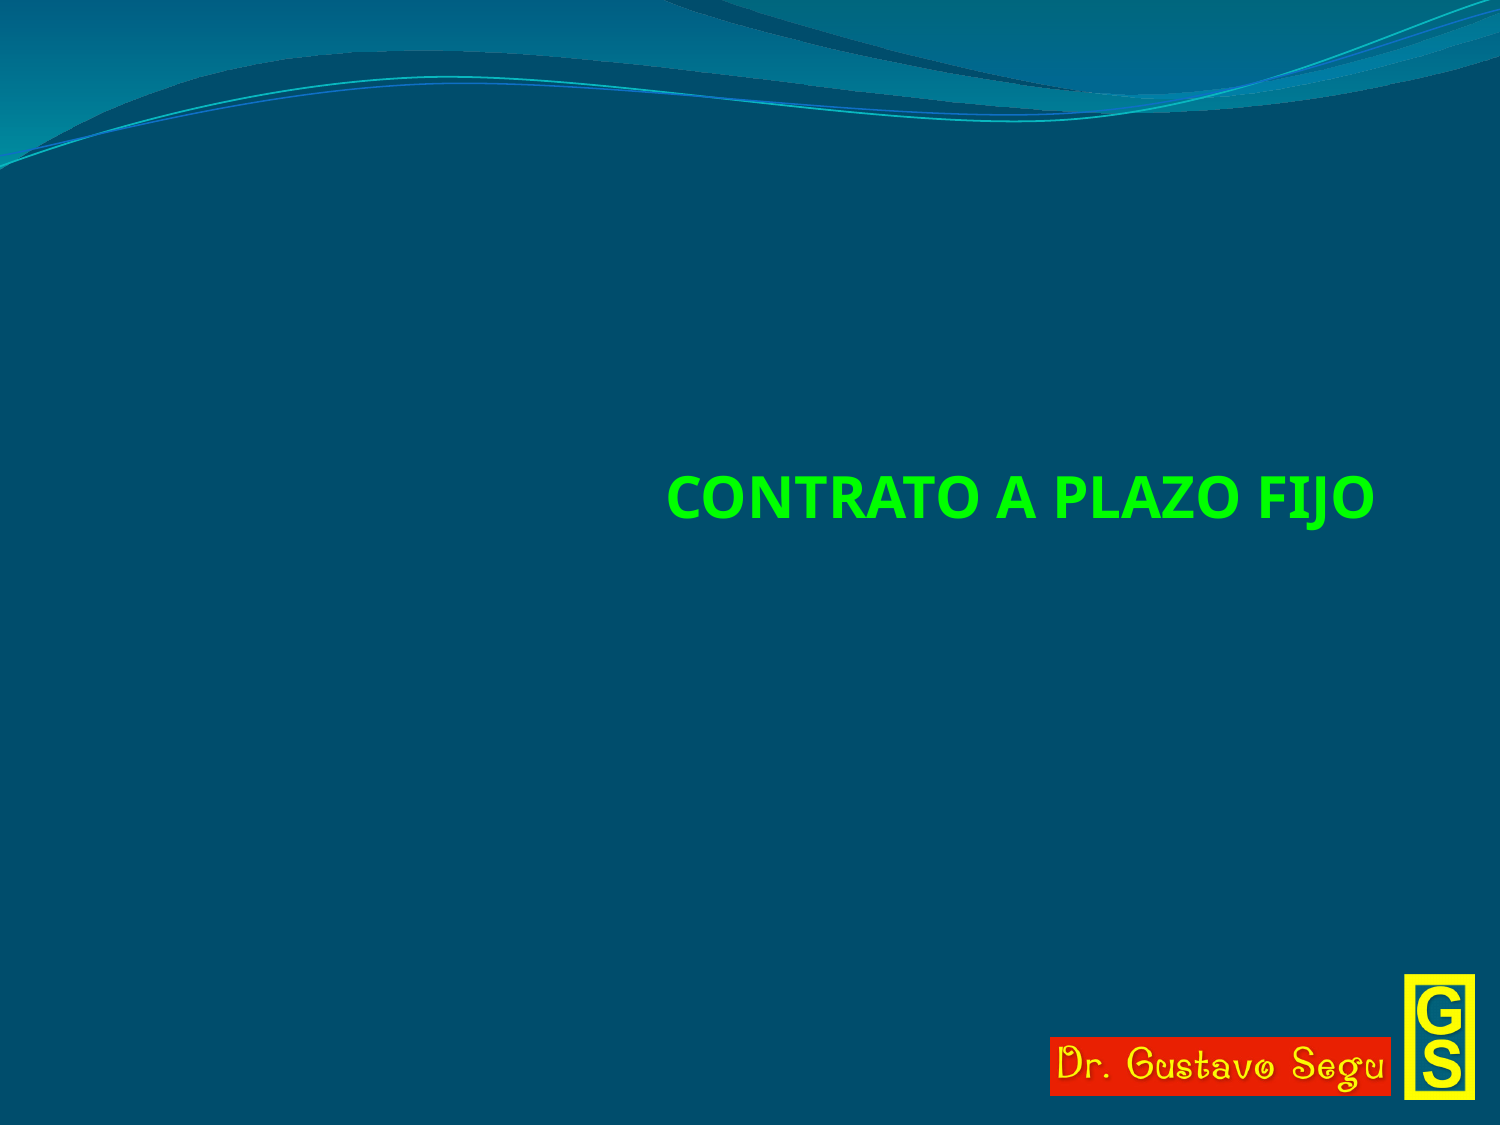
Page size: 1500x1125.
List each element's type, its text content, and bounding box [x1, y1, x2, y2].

picture [1051, 1038, 1390, 1095]
subtitle CONTRATO A PLAZO FIJO [112, 224, 1388, 1025]
picture [1405, 975, 1474, 1099]
